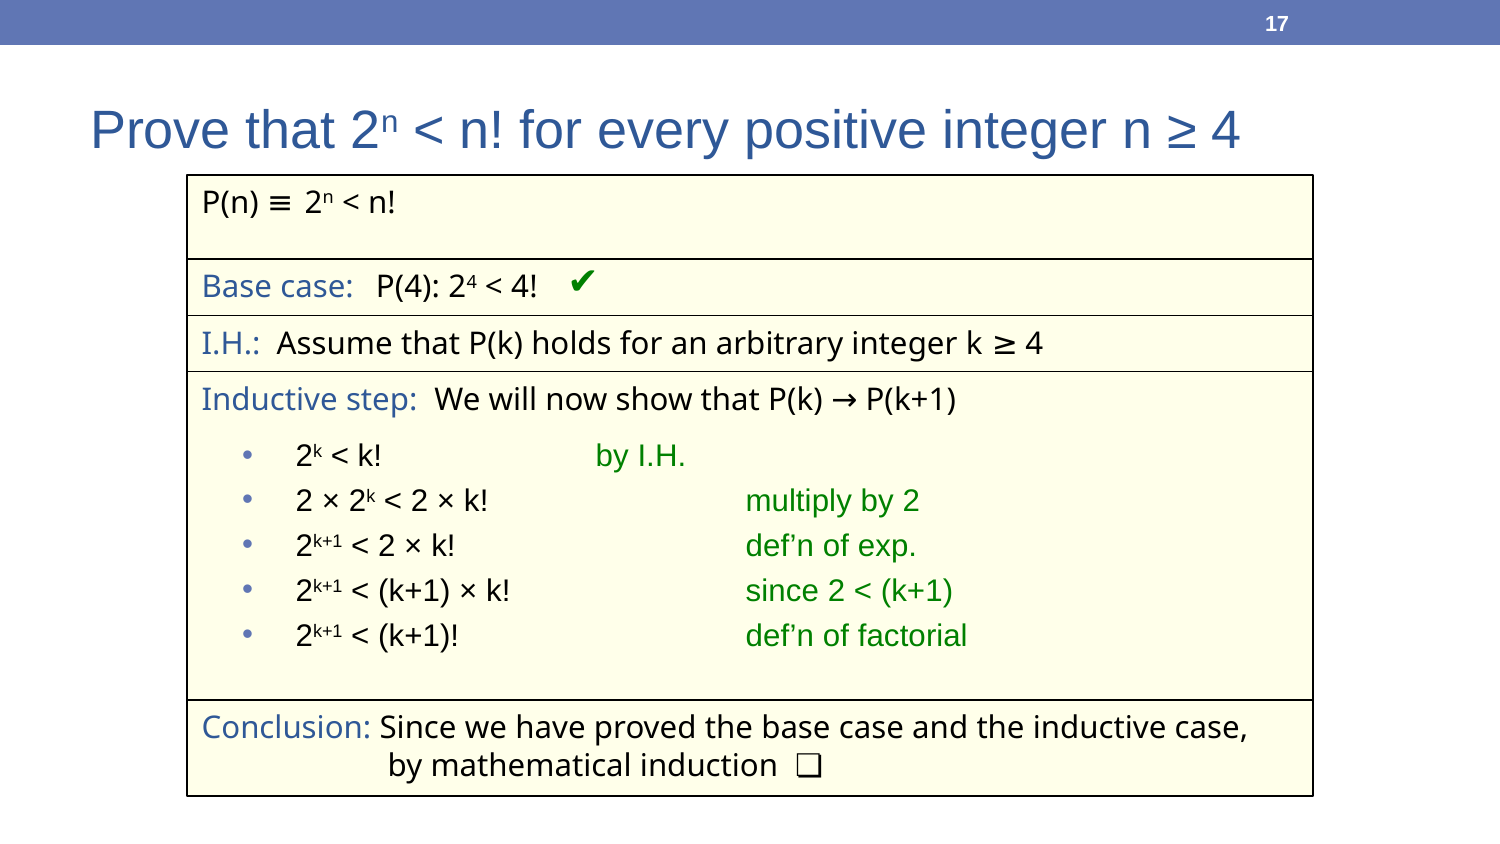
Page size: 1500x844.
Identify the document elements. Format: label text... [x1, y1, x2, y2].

text_box Prove that 2n < n! for every positive integer n ≥ 4 [74, 65, 1425, 188]
text_box P(4): 24 < 4! [361, 259, 590, 312]
slide_number 17 [1250, 2, 1425, 43]
text_box Base case: [186, 259, 1314, 315]
text_box Assume that P(k) holds for an arbitrary integer k ≥ 4 [261, 315, 1196, 368]
text_box P(n) ≡ [186, 188, 1314, 259]
text_box Inductive step: We will now show that P(k) → P(k+1) [186, 371, 1314, 699]
text_box 2n < n! [289, 188, 431, 227]
text_box ✔ [552, 249, 631, 310]
list 2k < k! by I.H. 2 × 2k < 2 × k! multiply by 2 2k+1 < 2 × k! def’n of exp. 2k+1 < (k+1) × k! since 2 < (k+1) 2k+1 < (k+1)! def’n of factorial [205, 428, 1322, 672]
text_box Conclusion: [186, 699, 1314, 796]
text_box I.H.: [186, 315, 1314, 371]
